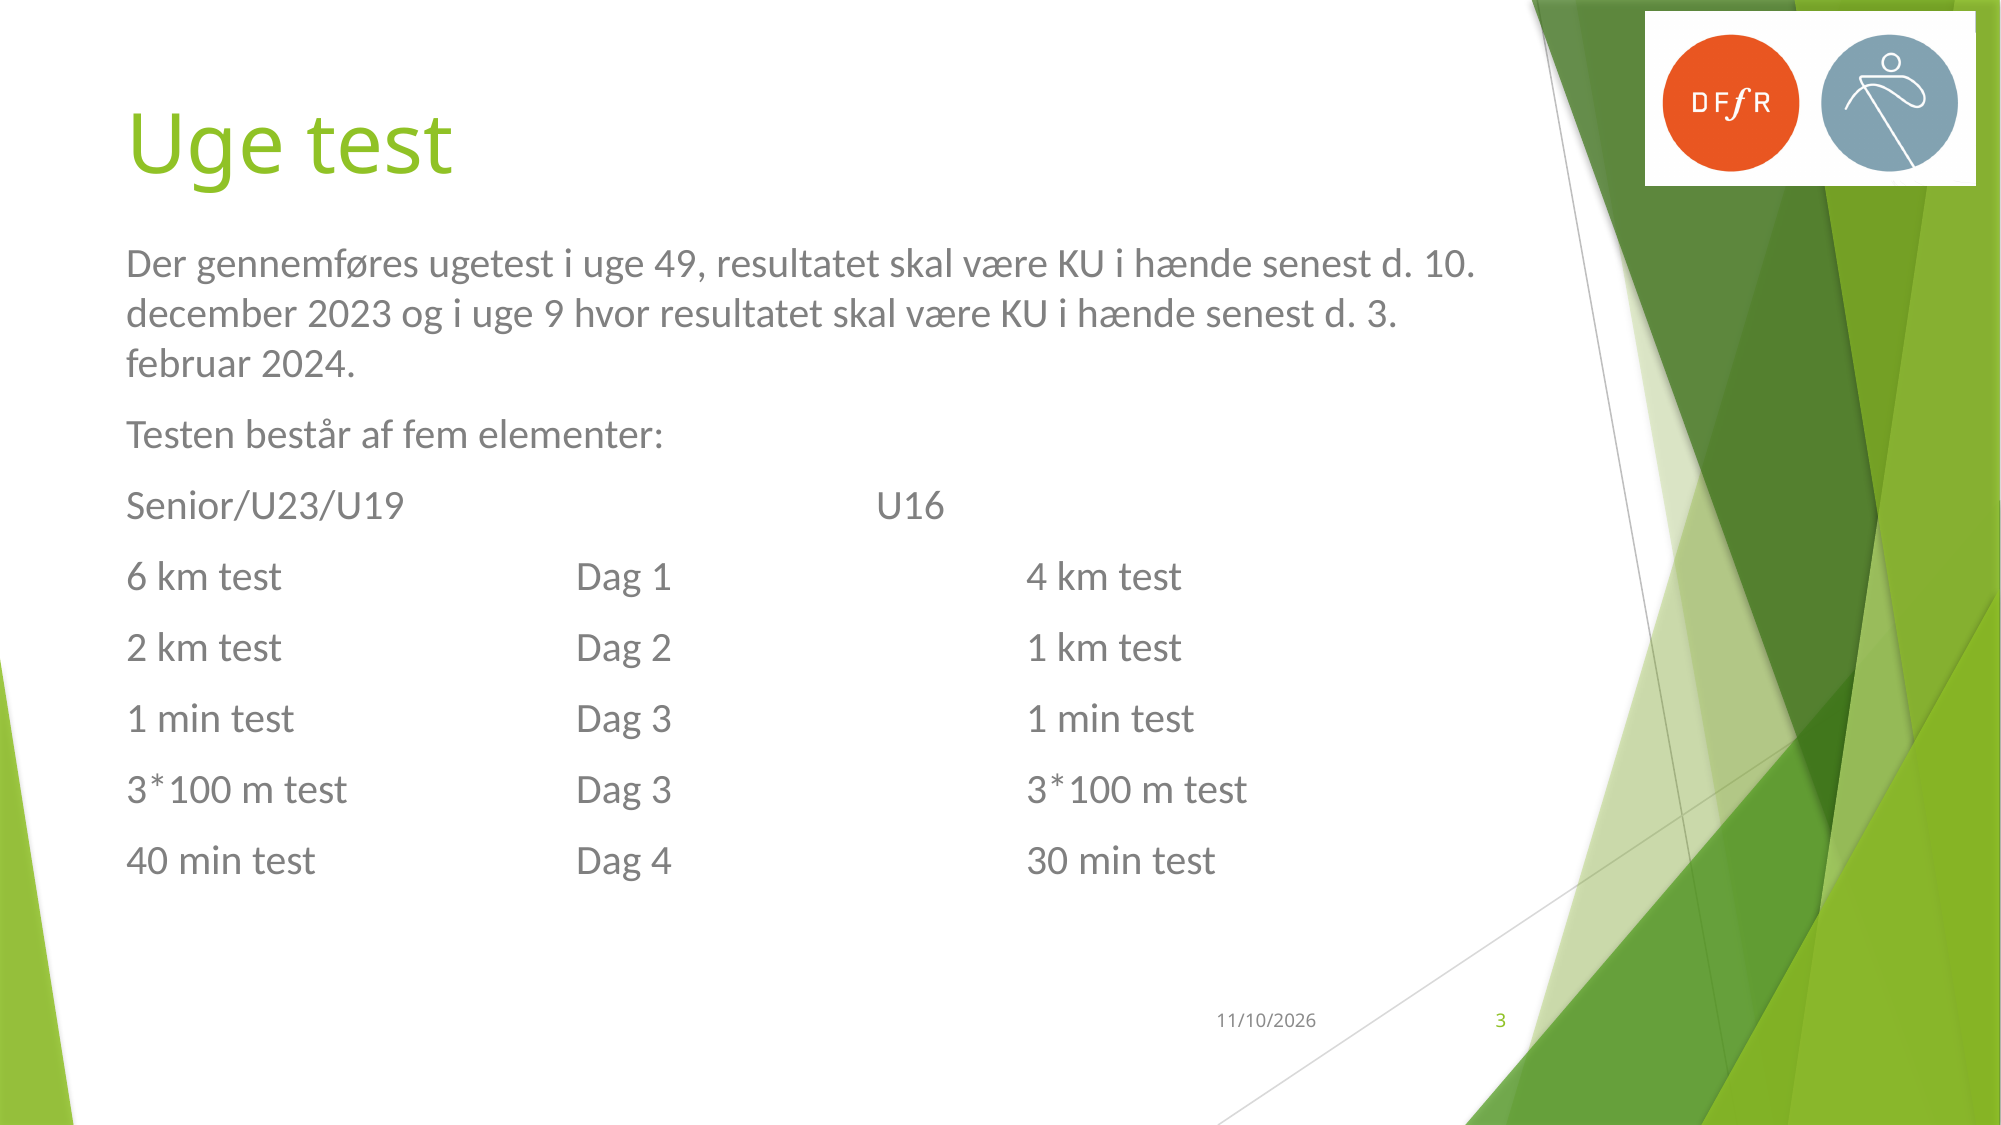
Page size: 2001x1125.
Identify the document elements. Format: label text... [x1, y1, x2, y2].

picture [1645, 10, 1977, 187]
title Uge test [111, 74, 1522, 199]
list Der gennemføres ugetest i uge 49, resultatet skal være KU i hænde senest d. 10. december 2023 og i uge 9 hvor resultatet skal være KU i hænde senest d. 3. februar 2024. Testen består af fem elementer: Senior/U23/U19 U16 6 km test Dag 1 4 km test 2 km test Dag 2 1 km test 1 min test Dag 3 1 min test 3*100 m test Dag 3 3*100 m test 40 min test Dag 4 30 min test [111, 228, 1522, 975]
slide_number 3 [1409, 991, 1522, 1051]
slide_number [1181, 991, 1332, 1051]
